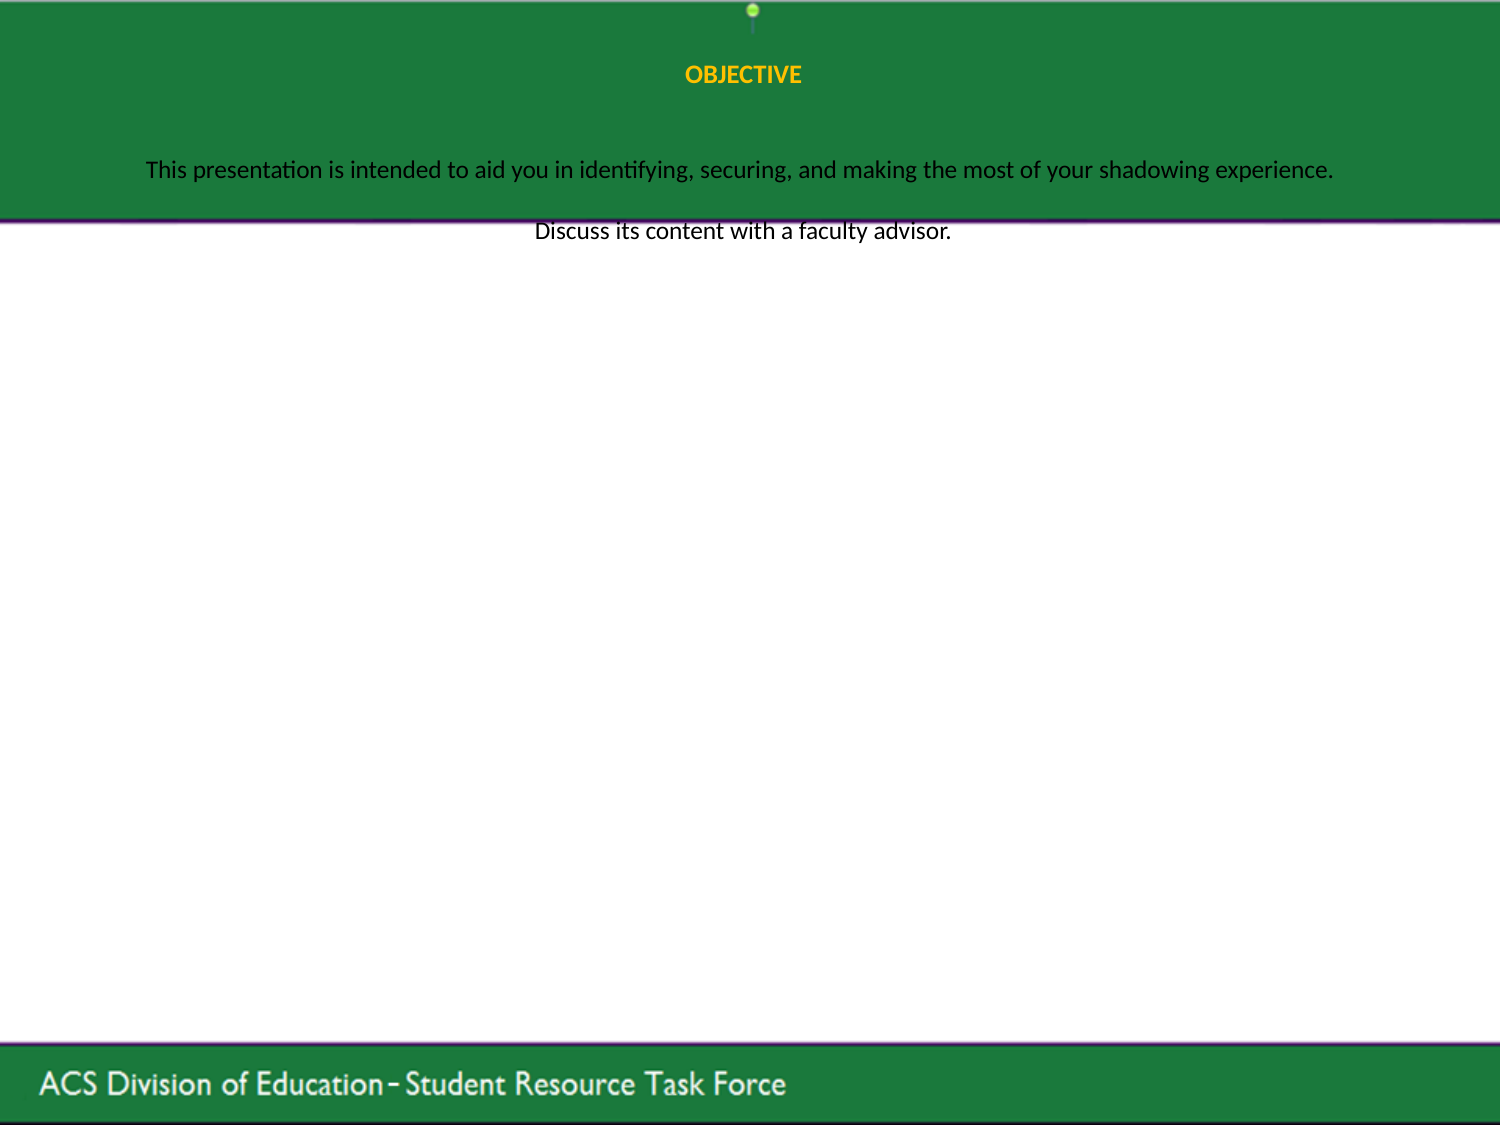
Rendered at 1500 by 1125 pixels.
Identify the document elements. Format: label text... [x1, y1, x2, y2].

picture [0, 0, 1500, 1125]
title OBJECTIVE This presentation is intended to aid you in identifying, securing, and making the most of your shadowing experience. Discuss its content with a faculty advisor. [50, 50, 1438, 292]
